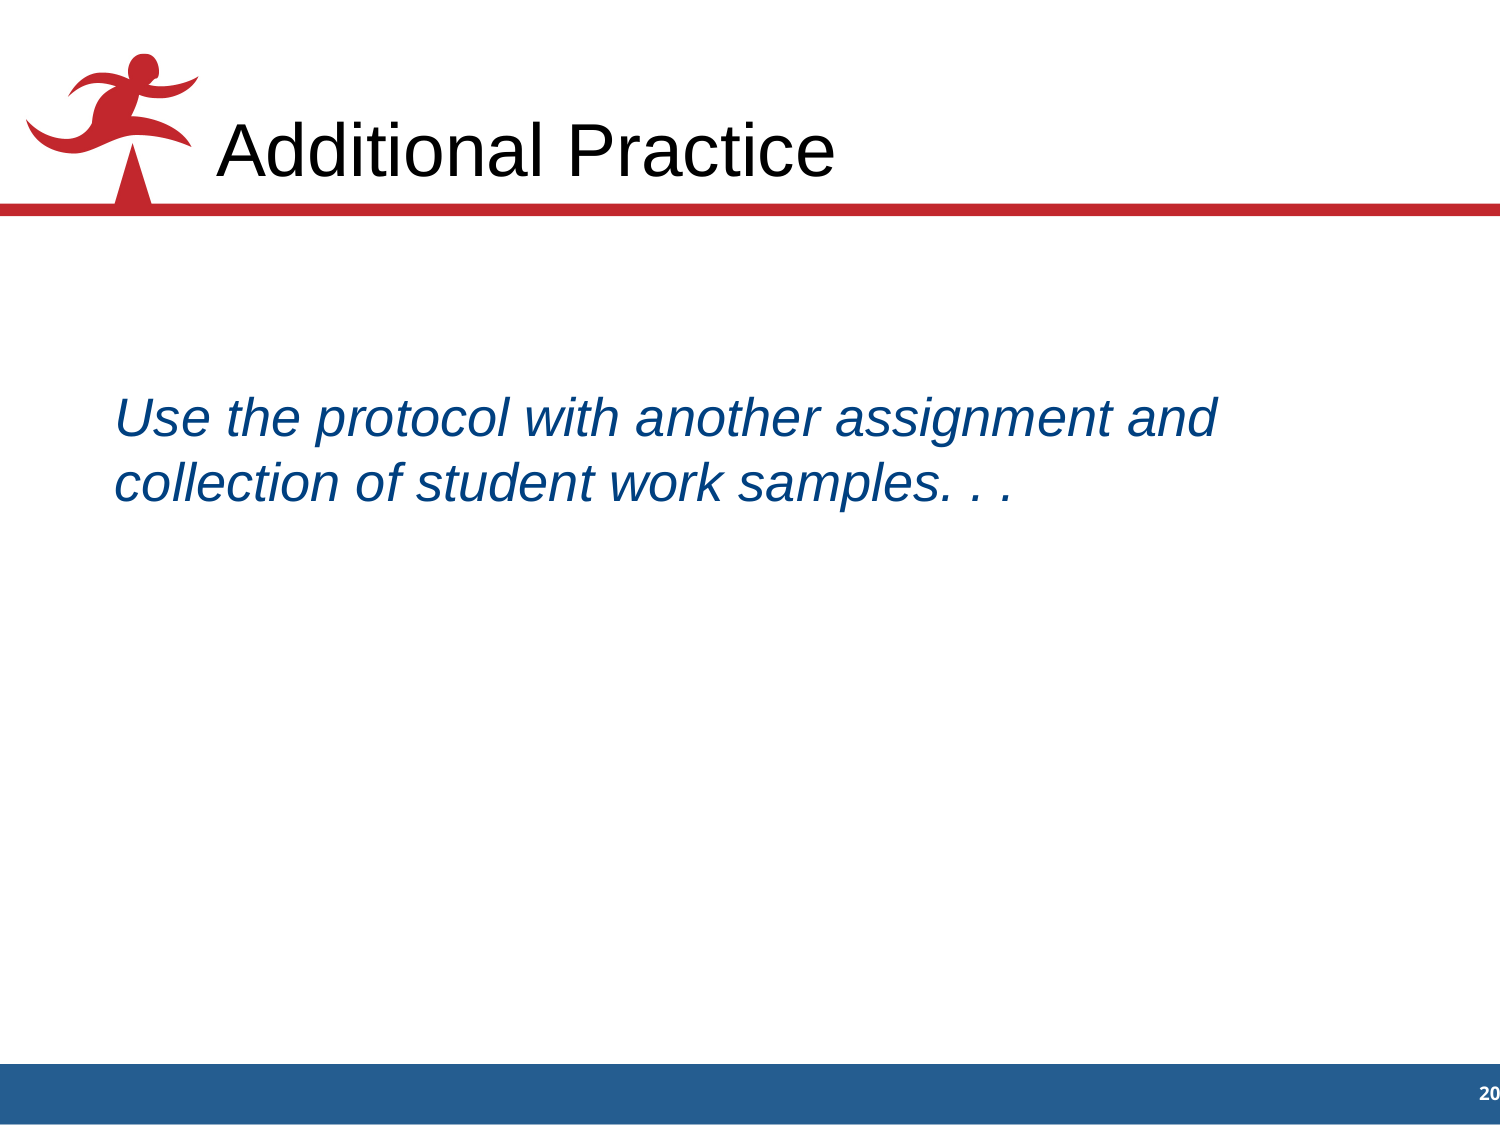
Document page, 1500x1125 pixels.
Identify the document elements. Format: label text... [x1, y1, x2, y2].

title Additional Practice [201, 50, 1364, 200]
picture [0, 0, 1500, 1125]
list Use the protocol with another assignment and collection of student work samples. . . [99, 375, 1400, 949]
